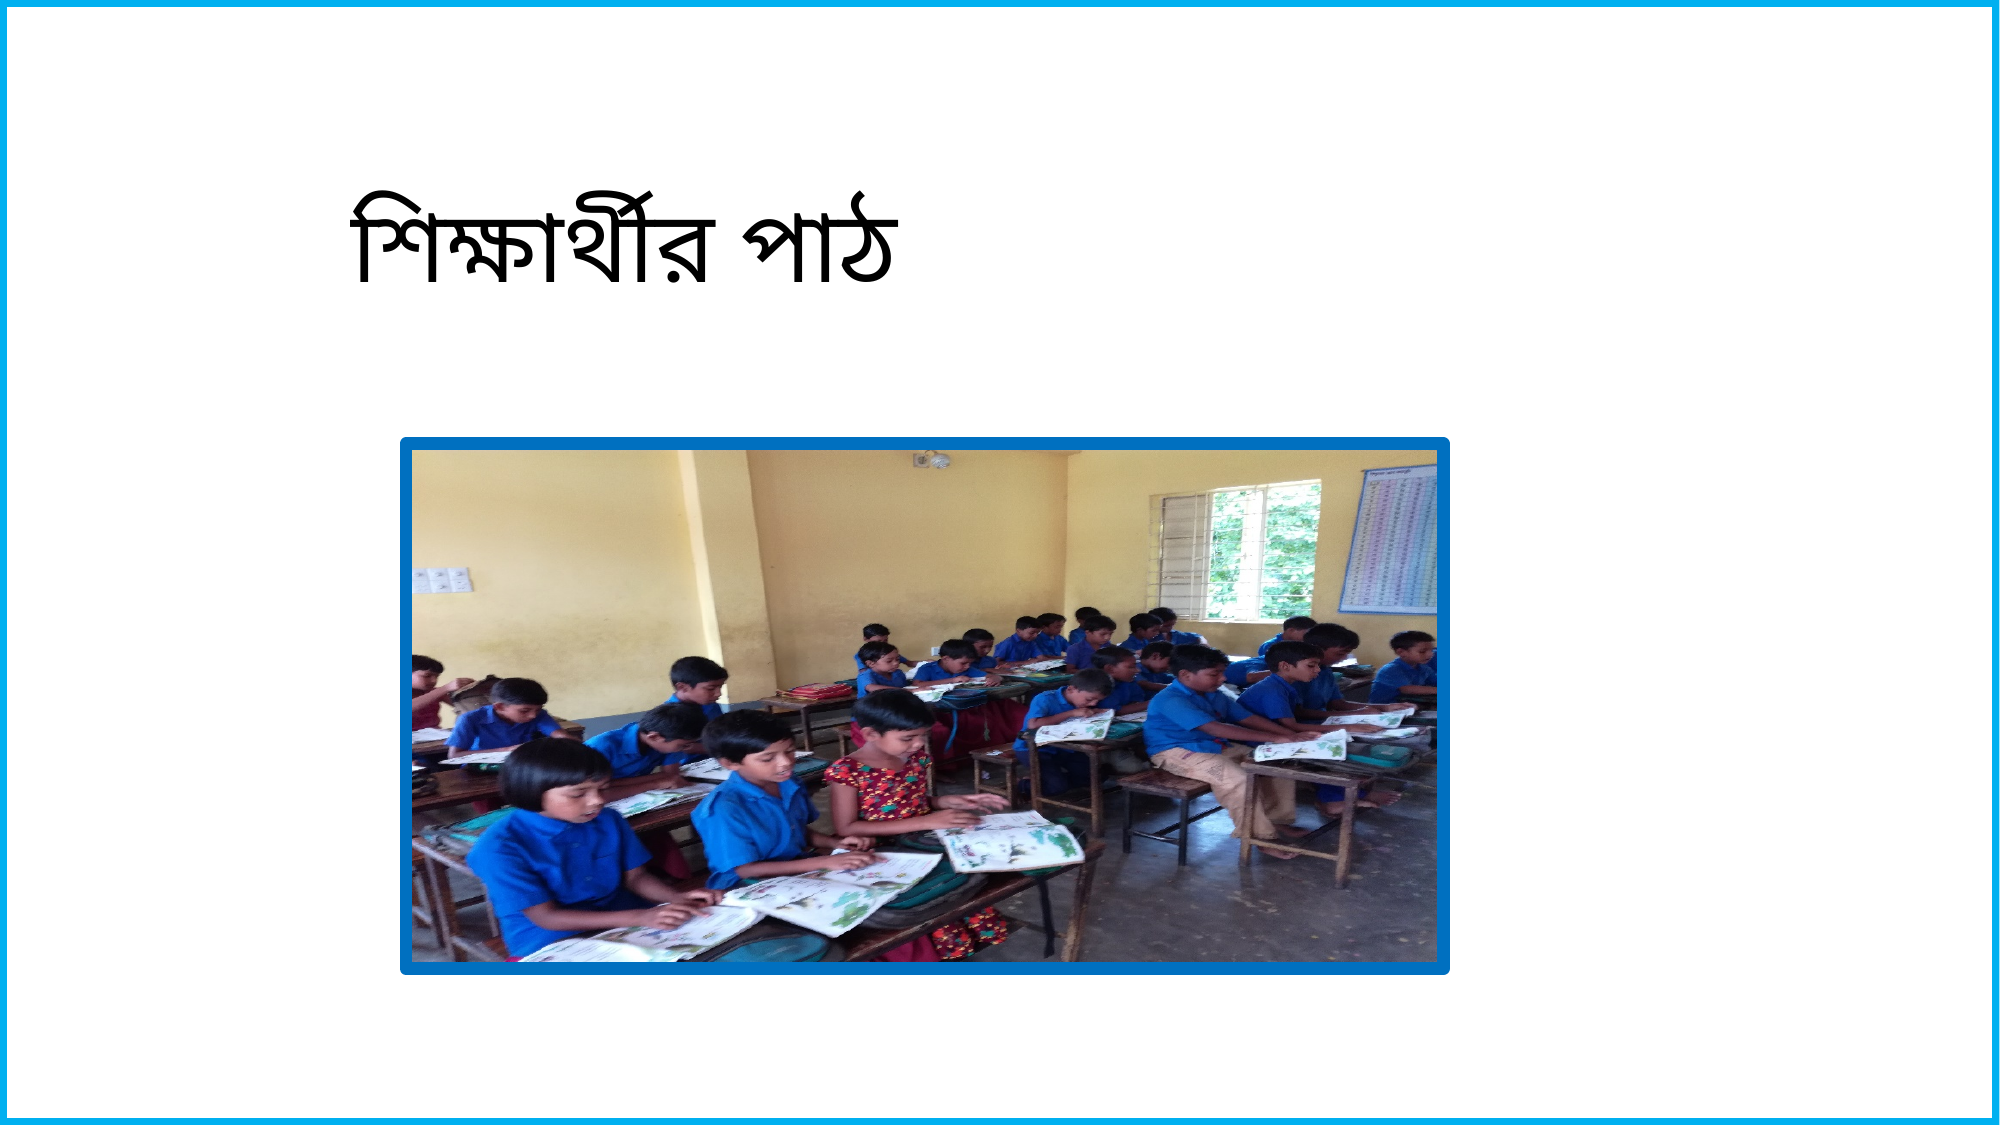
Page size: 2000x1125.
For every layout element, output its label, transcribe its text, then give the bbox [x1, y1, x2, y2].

text_box শিক্ষার্থীর পাঠ [324, 174, 925, 310]
picture [411, 449, 1438, 963]
